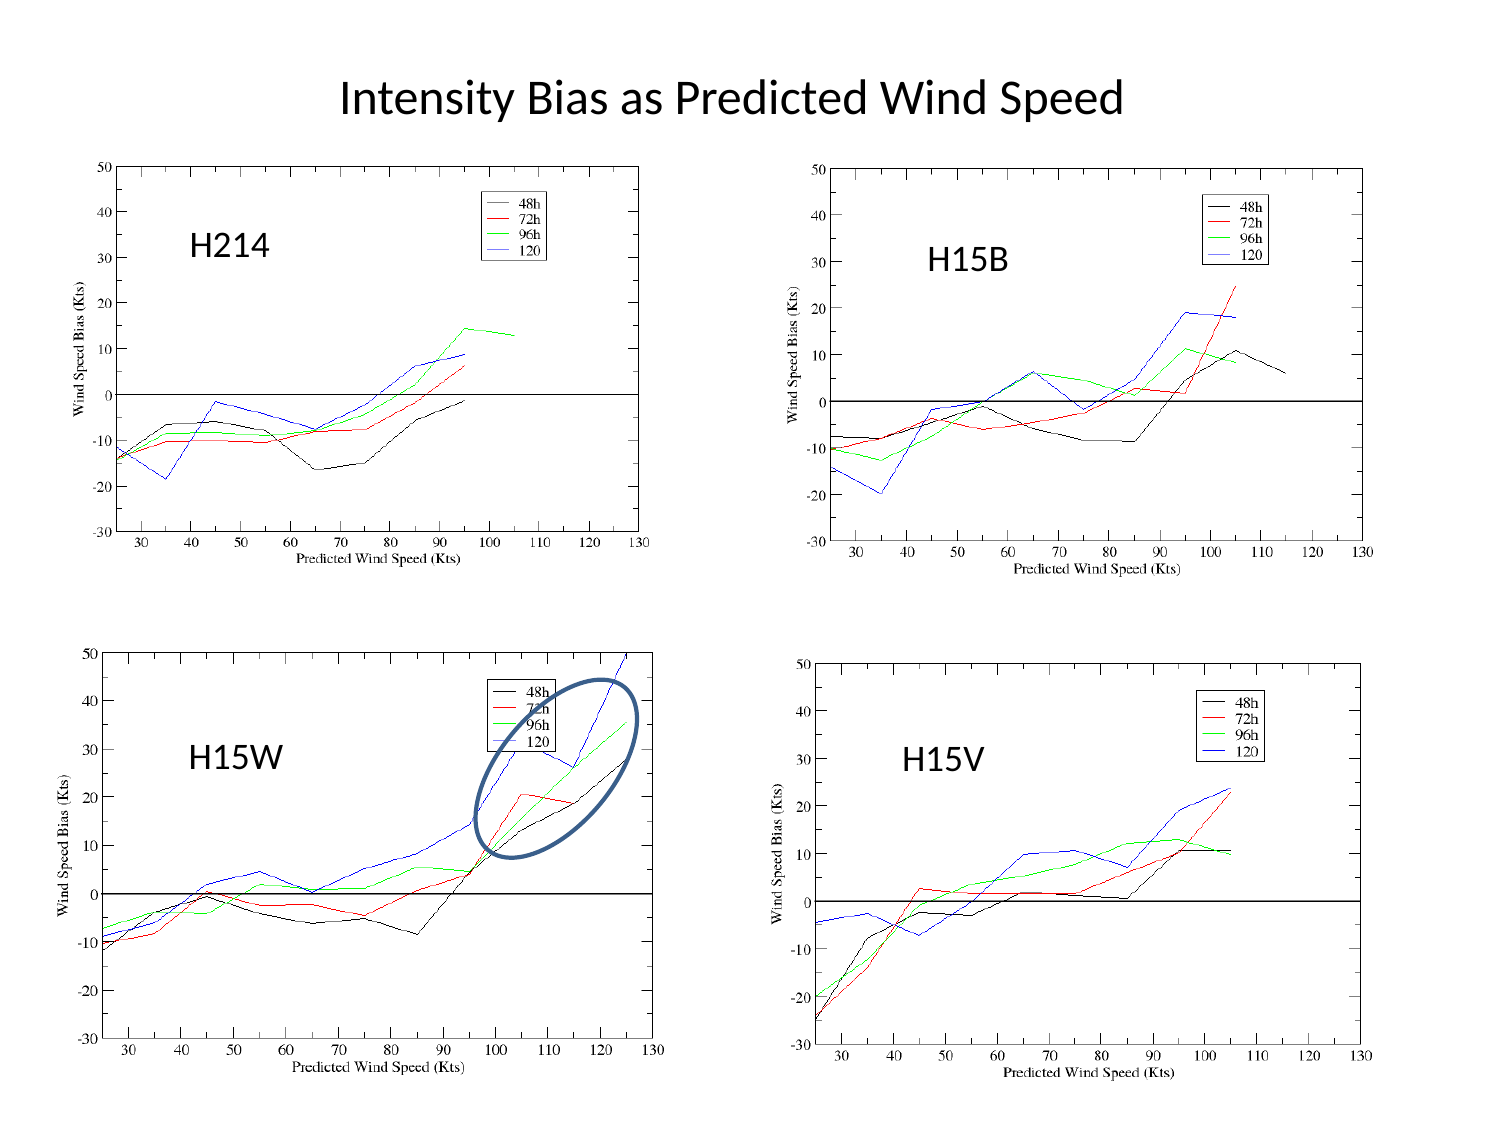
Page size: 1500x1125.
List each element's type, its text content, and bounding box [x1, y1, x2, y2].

picture [18, 87, 732, 1120]
picture [733, 88, 1438, 1125]
text_box Intensity Bias as Predicted Wind Speed [256, 57, 1220, 132]
